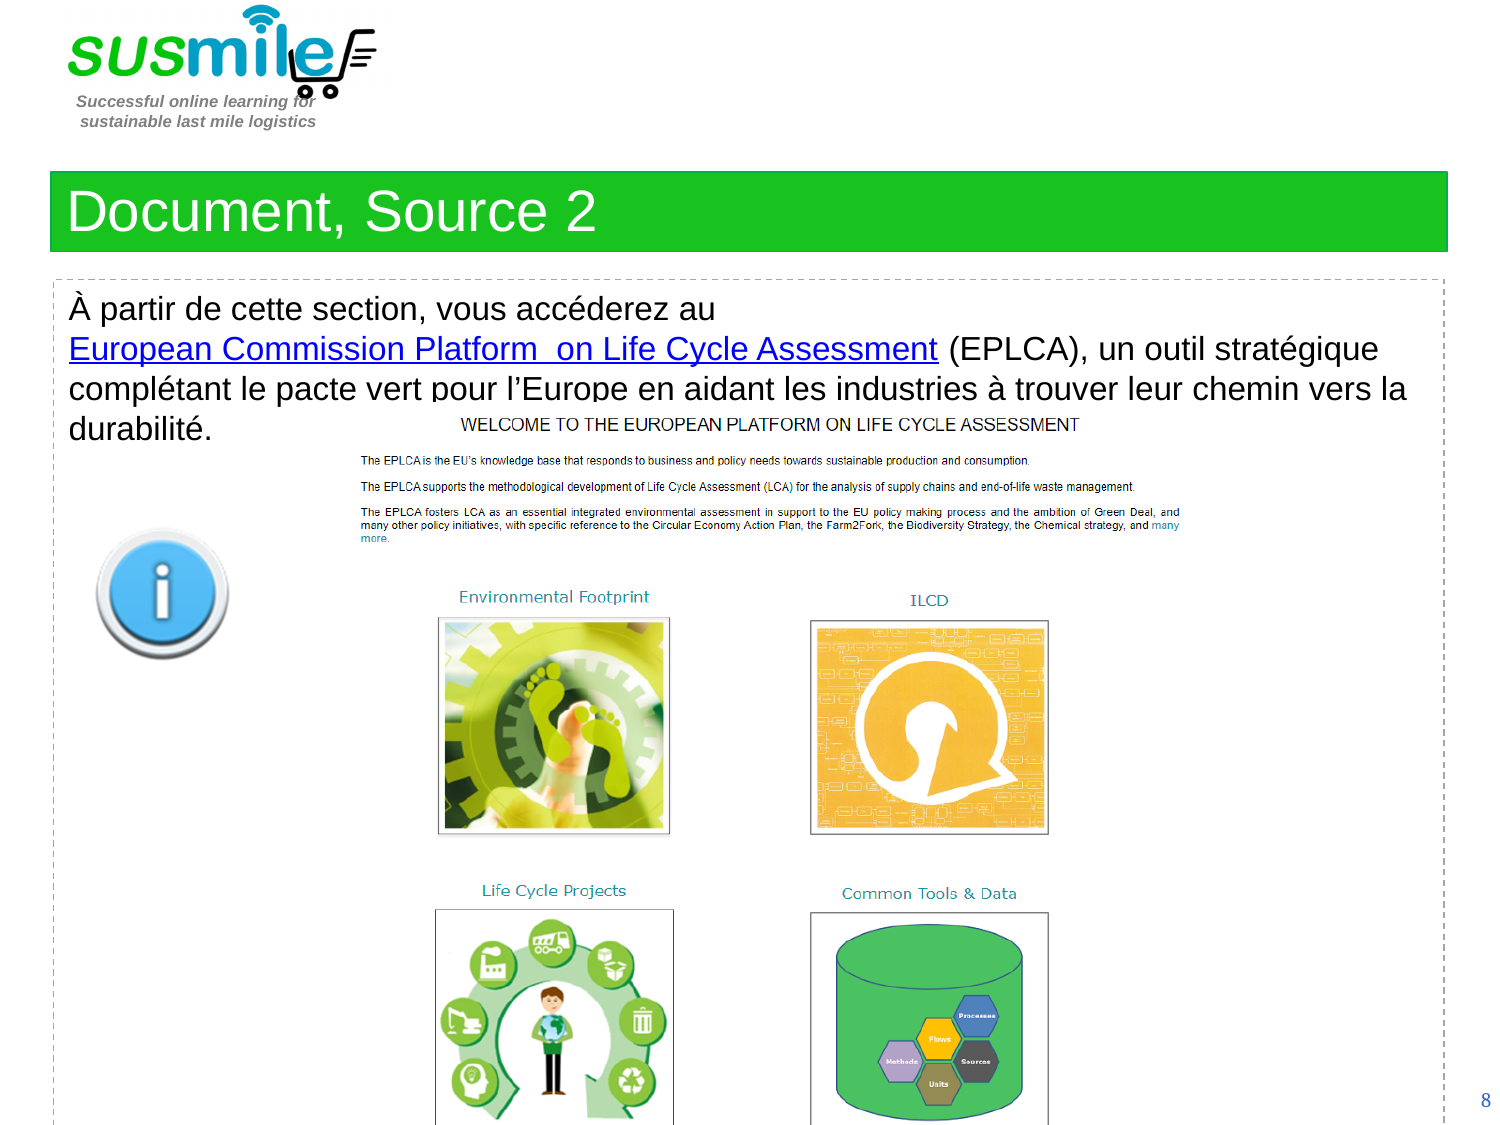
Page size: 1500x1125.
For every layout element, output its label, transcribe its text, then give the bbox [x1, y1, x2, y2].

picture [61, 0, 400, 107]
picture [321, 402, 1249, 1125]
text_box Document, Source 2 [51, 171, 1448, 252]
text_box À partir de cette section, vous accéderez au European Commission Platform on Life Cycle Assessment (EPLCA), un outil stratégique complétant le pacte vert pour l’Europe en aidant les industries à trouver leur chemin vers la durabilité. [53, 279, 1445, 1125]
slide_number 8 [1445, 1069, 1500, 1125]
picture [93, 524, 233, 661]
